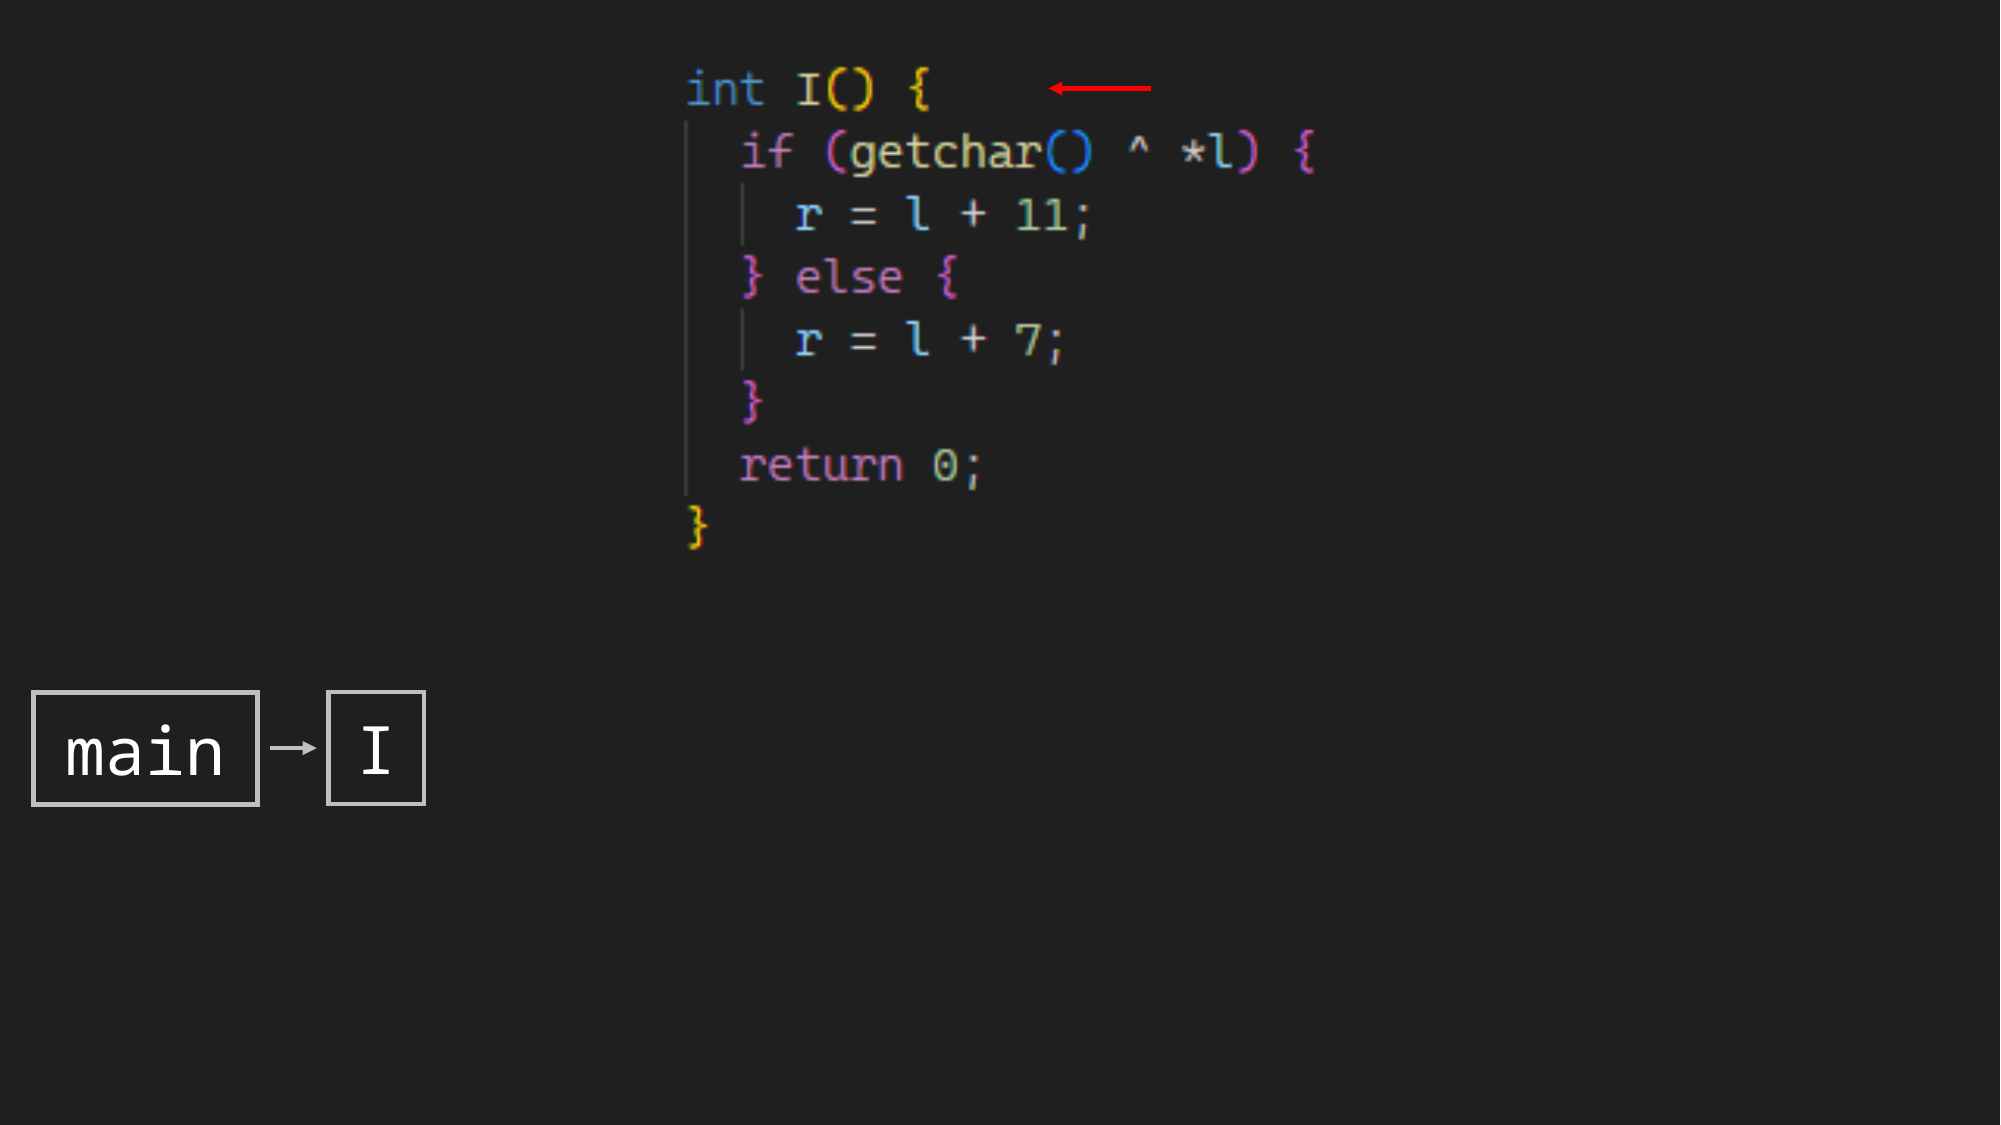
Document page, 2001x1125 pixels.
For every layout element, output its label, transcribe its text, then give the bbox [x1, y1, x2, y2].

picture [672, 58, 1328, 563]
text_box I [327, 690, 426, 806]
text_box main [32, 691, 259, 806]
